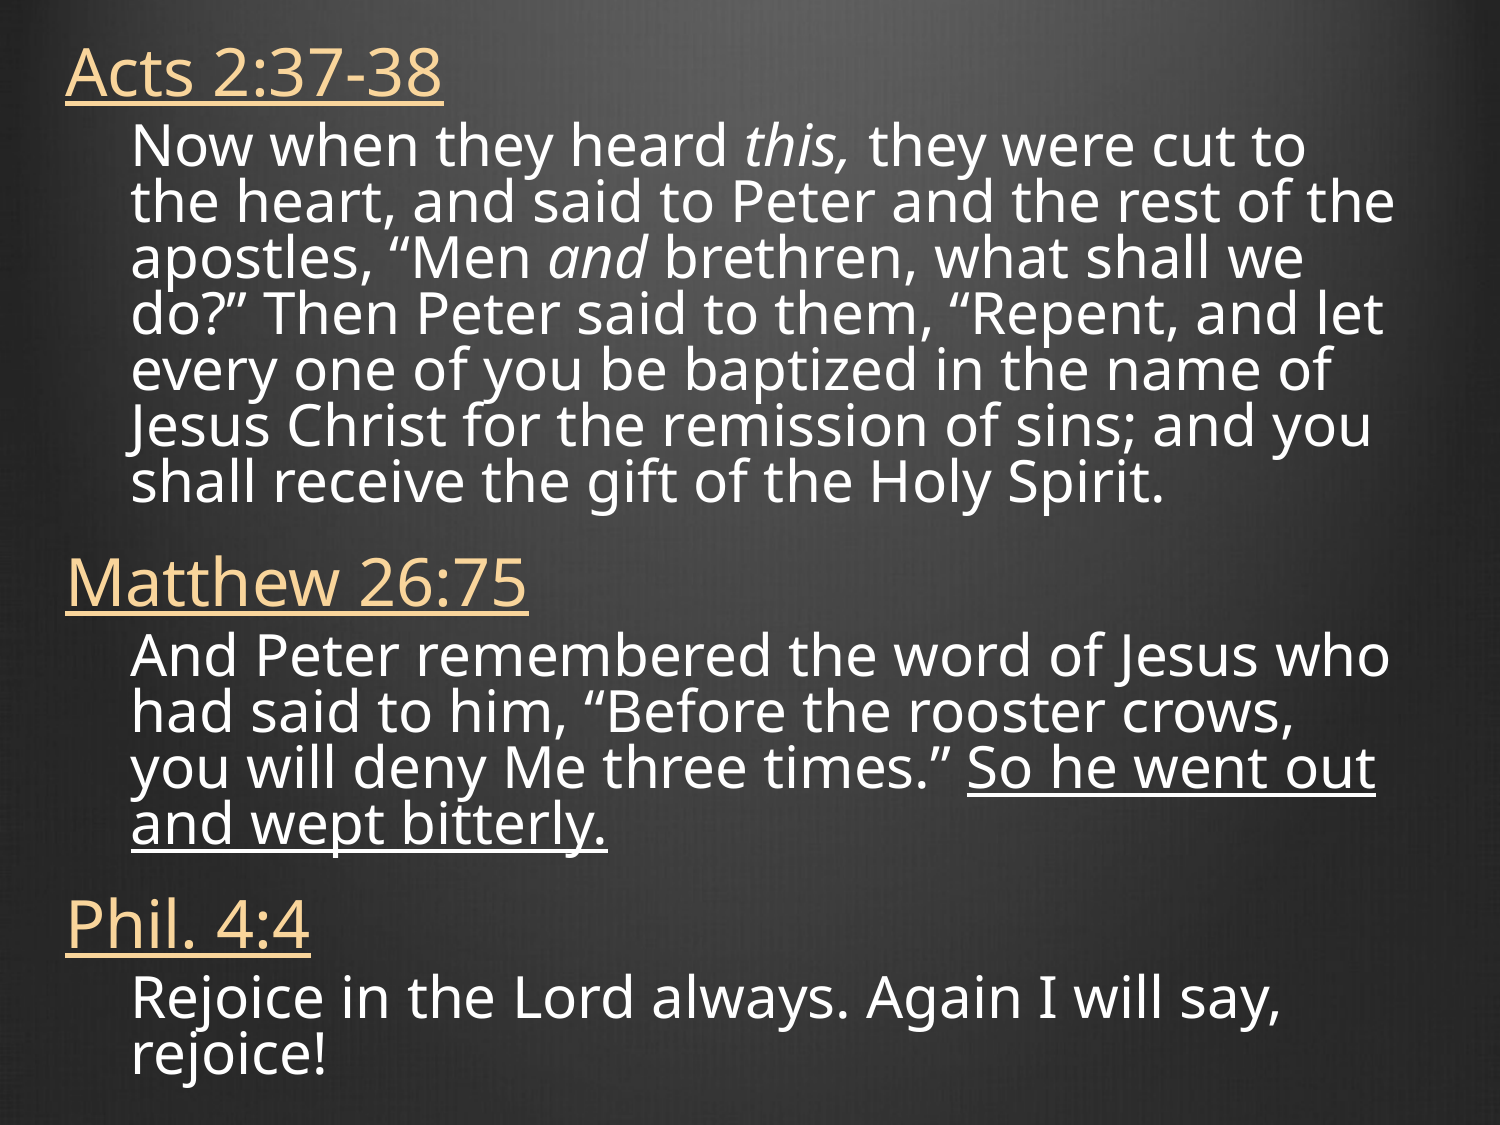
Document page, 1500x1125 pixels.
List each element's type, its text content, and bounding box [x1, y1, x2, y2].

list Acts 2:37-38 Now when they heard this, they were cut to the heart, and said to Peter and the rest of the apostles, “Men and brethren, what shall we do?” Then Peter said to them, “Repent, and let every one of you be baptized in the name of Jesus Christ for the remission of sins; and you shall receive the gift of the Holy Spirit. Matthew 26:75 And Peter remembered the word of Jesus who had said to him, “Before the rooster crows, you will deny Me three times.” So he went out and wept bitterly. Phil. 4:4 Rejoice in the Lord always. Again I will say, rejoice! [50, 37, 1413, 1088]
